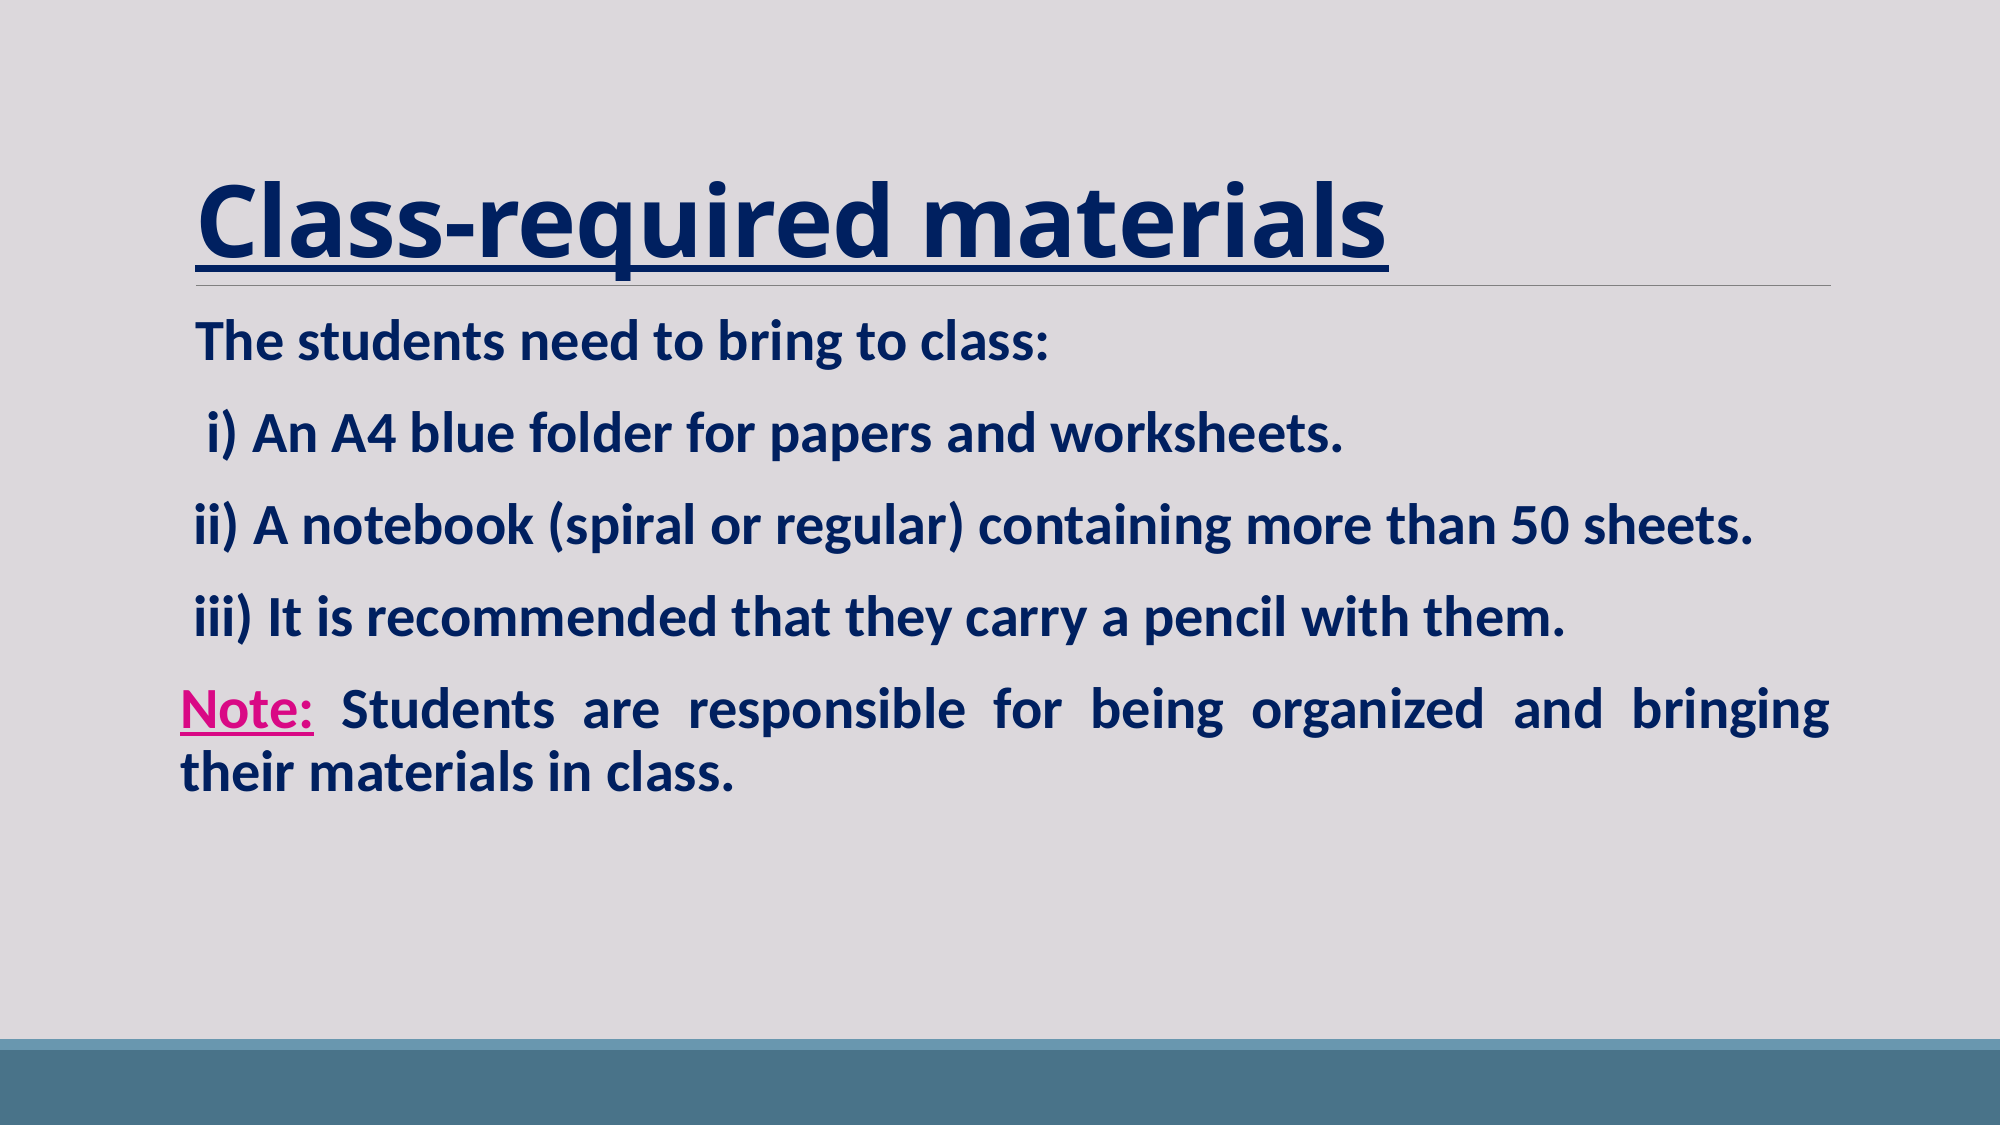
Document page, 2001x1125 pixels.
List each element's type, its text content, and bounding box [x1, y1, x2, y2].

title Class-required materials [180, 47, 1830, 285]
list The students need to bring to class: i) An A4 blue folder for papers and worksheets. ii) A notebook (spiral or regular) containing more than 50 sheets. iii) It is recommended that they carry a pencil with them. Note: Students are responsible for being organized and bringing their materials in class. [180, 302, 1830, 963]
